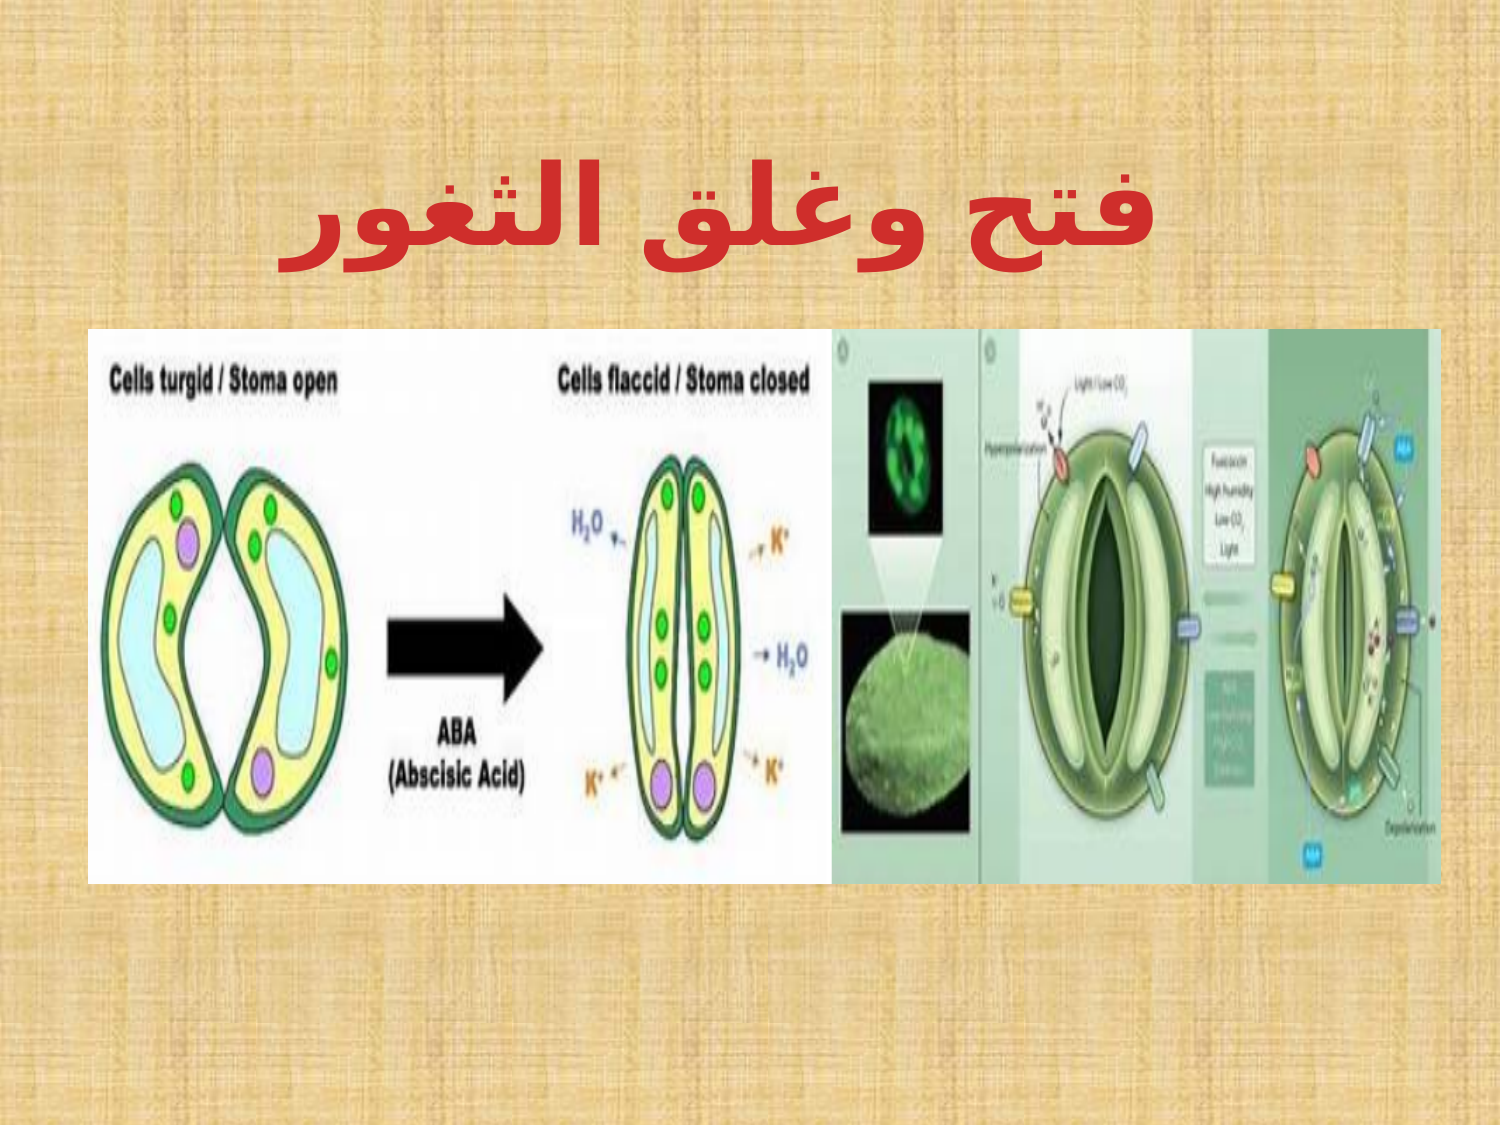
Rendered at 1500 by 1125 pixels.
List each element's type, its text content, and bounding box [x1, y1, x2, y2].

picture [0, 0, 1500, 1125]
text_box فتح وغلق الثغور [268, 125, 1178, 276]
